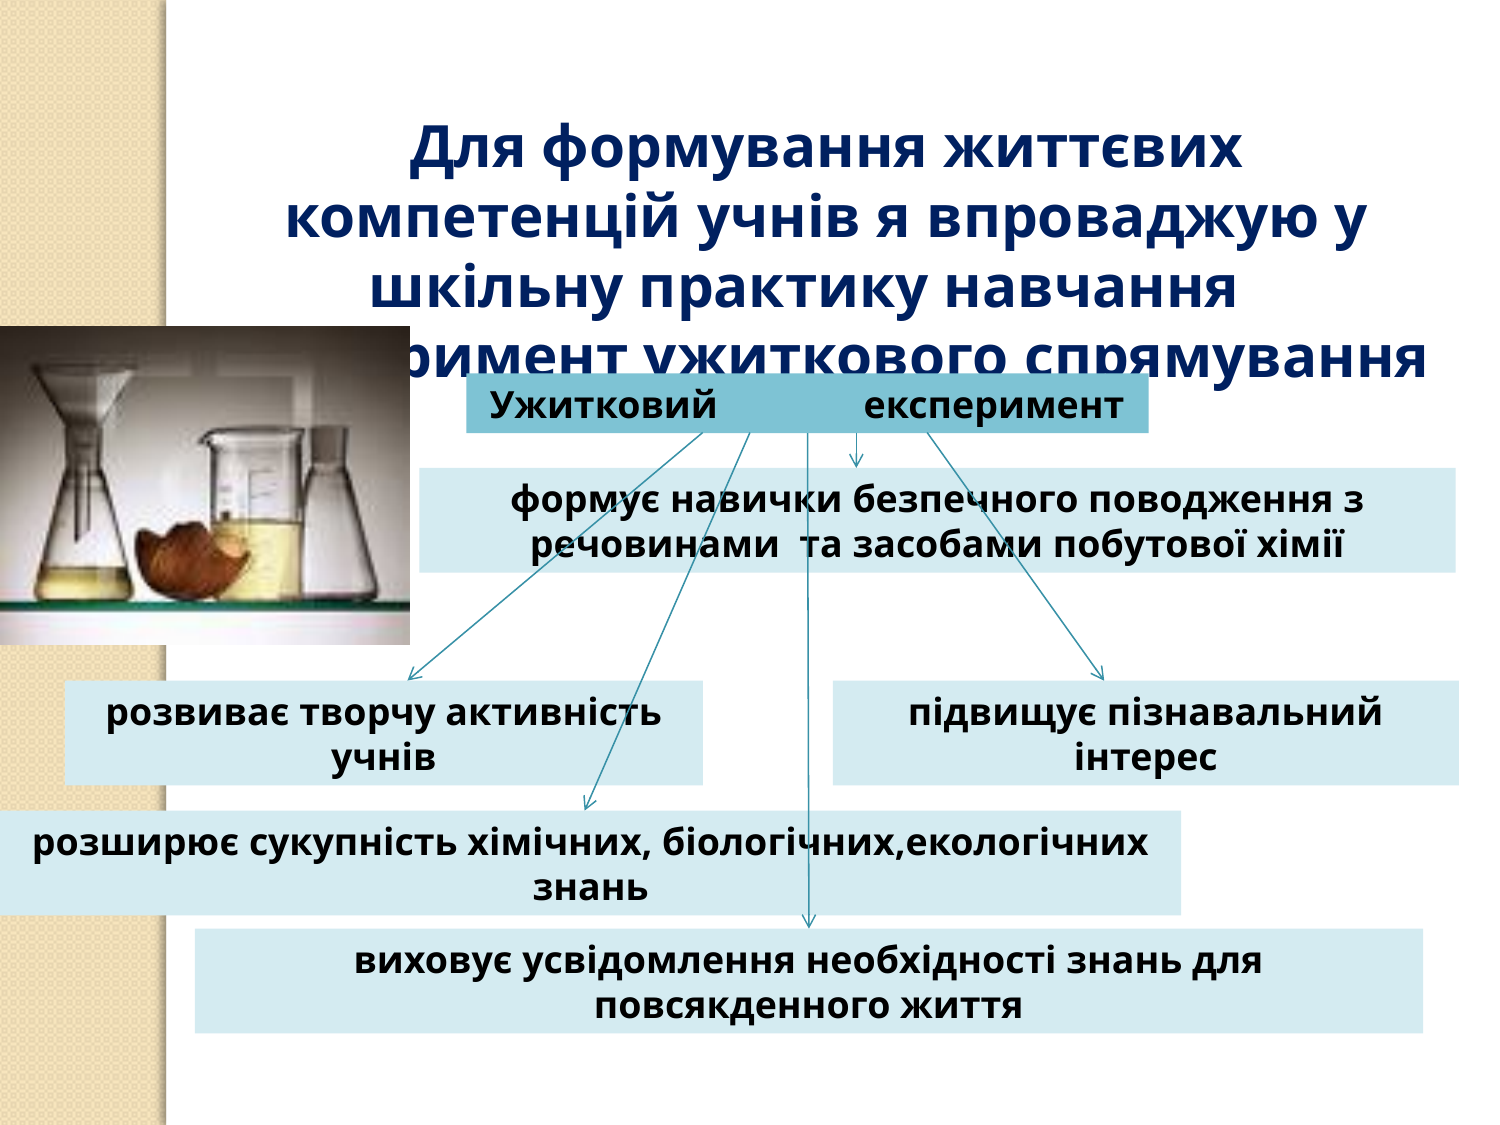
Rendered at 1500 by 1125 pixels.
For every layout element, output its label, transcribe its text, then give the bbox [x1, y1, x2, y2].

text_box підвищує пізнавальний інтерес [832, 680, 1459, 786]
text_box Ужитковий експеримент [466, 373, 1149, 434]
text_box розширює сукупність хімічних, біологічних,екологічних знань [0, 810, 800, 916]
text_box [407, 432, 580, 681]
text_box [584, 432, 751, 811]
text_box формує навички безпечного поводження з речовинами та засобами побутової хімії [758, 467, 800, 573]
text_box розвиває творчу активність учнів [64, 680, 577, 786]
text_box розширює сукупність хімічних, біологічних,екологічних знань [817, 810, 1182, 916]
text_box Для формування життєвих компетенцій учнів я впроваджую у шкільну практику навчання експеримент ужиткового спрямування [206, 101, 1447, 397]
text_box формує навички безпечного поводження з речовинами та засобами побутової хімії [1111, 467, 1456, 573]
text_box формує навички безпечного поводження з речовинами та засобами побутової хімії [817, 467, 920, 573]
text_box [926, 432, 1105, 681]
text_box виховує усвідомлення необхідності знань для повсякденного життя [194, 928, 1424, 1034]
picture [0, 326, 411, 645]
